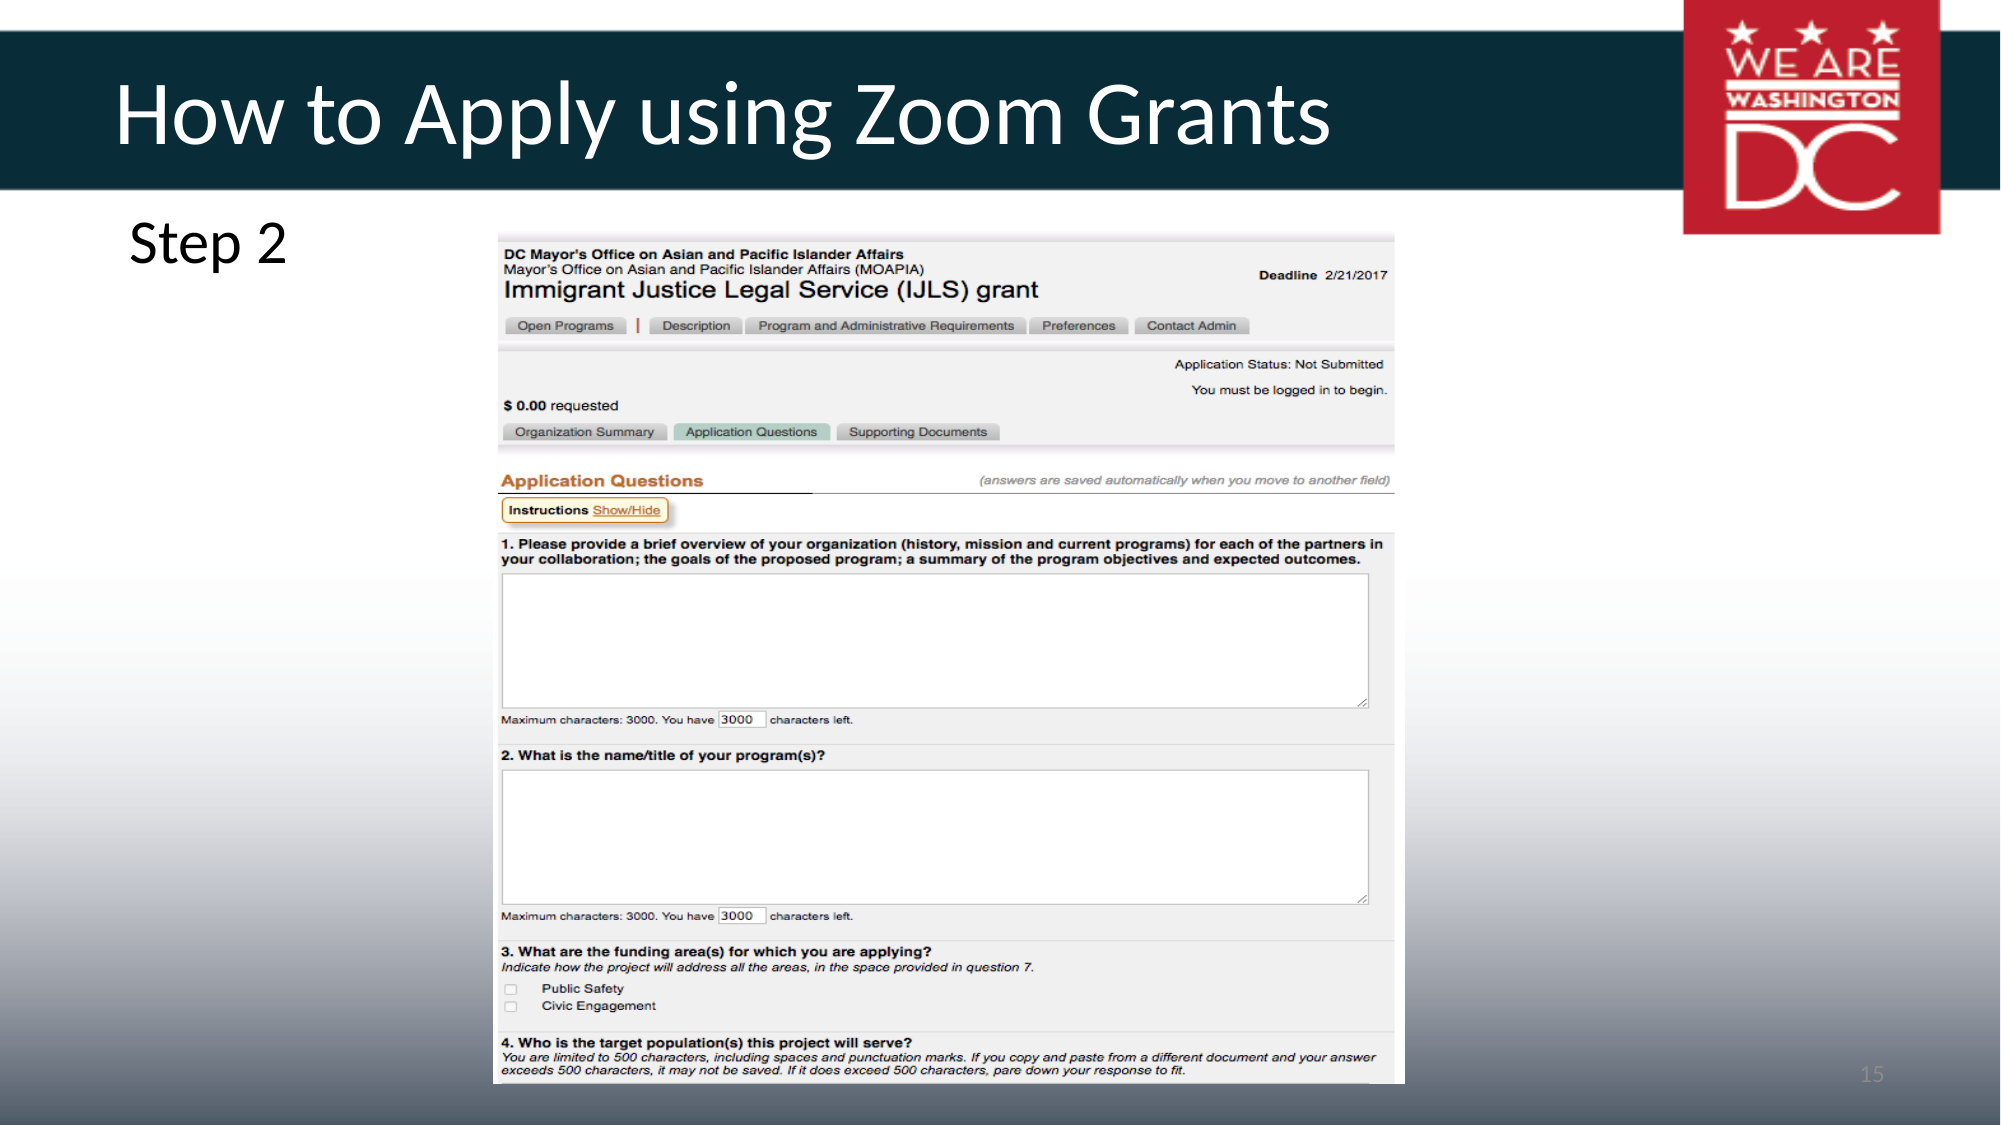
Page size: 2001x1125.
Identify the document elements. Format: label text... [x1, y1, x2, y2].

list Step 2 [115, 193, 1916, 936]
picture [0, 0, 2001, 1125]
title How to Apply using Zoom Grants [99, 45, 1900, 233]
slide_number 15 [1433, 1042, 1900, 1103]
